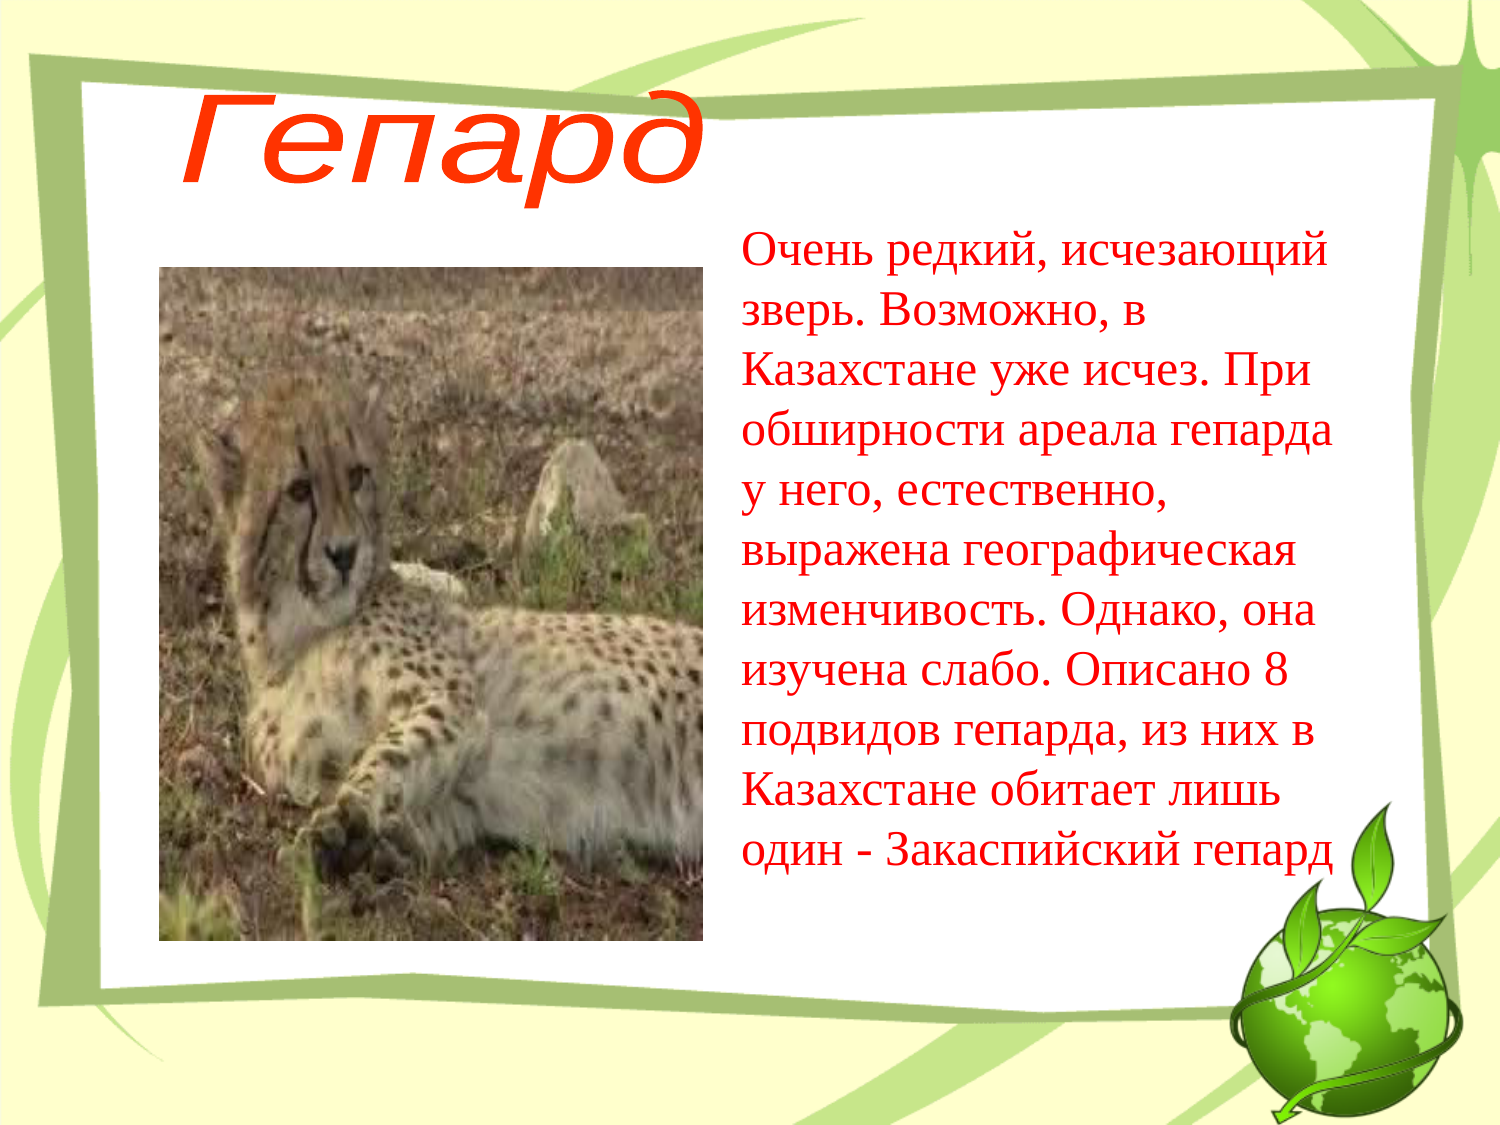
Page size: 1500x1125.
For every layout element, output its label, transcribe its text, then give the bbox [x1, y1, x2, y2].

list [159, 266, 703, 941]
text_box Очень редкий, исчезающий зверь. Возможно, в Казахстане уже исчез. При обширности ареала гепарда у него, естественно, выражена географическая изменчивость. Однако, она изучена слабо. Описано 8 подвидов гепарда, из них в Казахстане обитает лишь один - Закаспийский гепард [726, 208, 1365, 884]
picture [0, 0, 1500, 1125]
